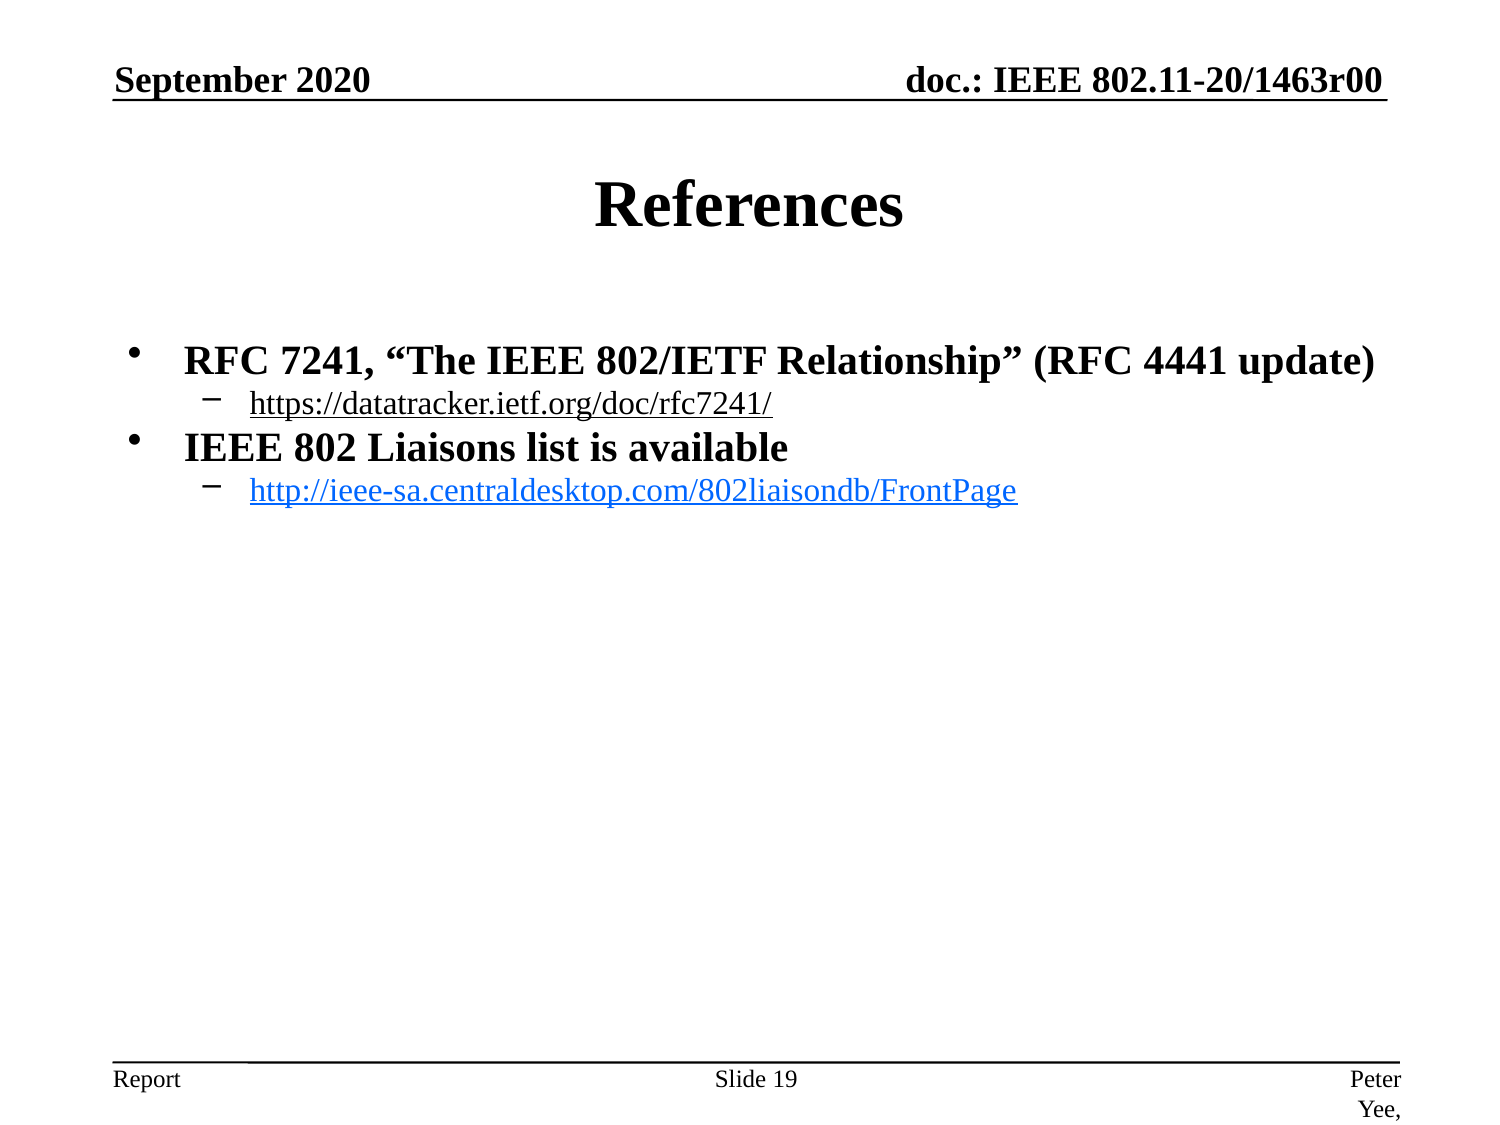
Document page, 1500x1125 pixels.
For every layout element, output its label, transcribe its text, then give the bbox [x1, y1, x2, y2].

slide_number Slide 19 [712, 1075, 800, 1093]
footer Peter Yee, AKAYLA [1325, 1075, 1402, 1093]
title References [112, 112, 1388, 275]
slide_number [114, 54, 425, 100]
list RFC 7241, “The IEEE 802/IETF Relationship” (RFC 4441 update) https://datatracker.ietf.org/doc/rfc7241/ IEEE 802 Liaisons list is available http://ieee-sa.centraldesktop.com/802liaisondb/FrontPage [112, 275, 1450, 1075]
